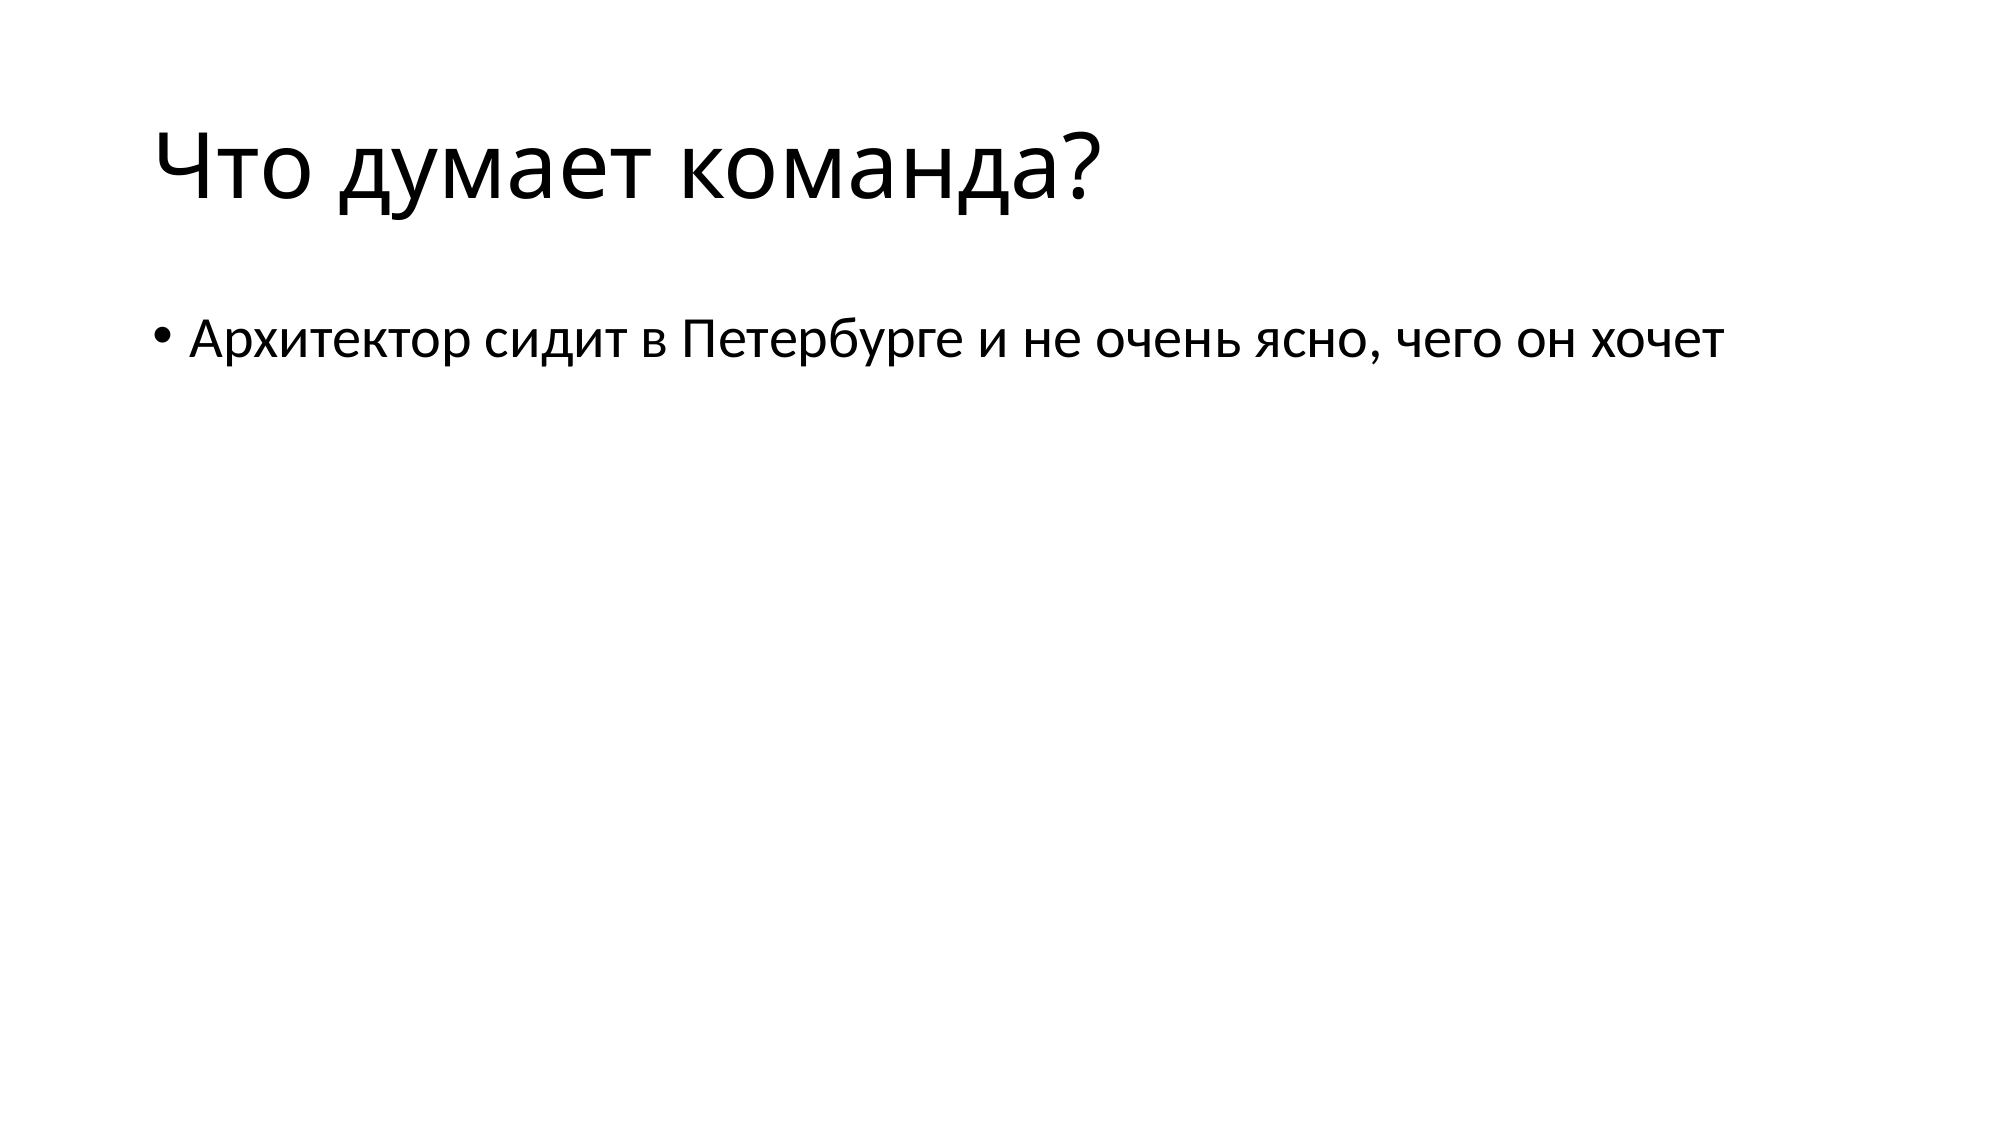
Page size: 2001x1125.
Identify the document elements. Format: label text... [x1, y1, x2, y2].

title Что думает команда? [137, 59, 1863, 278]
list Архитектор сидит в Петербурге и не очень ясно, чего он хочет [137, 299, 1863, 1014]
